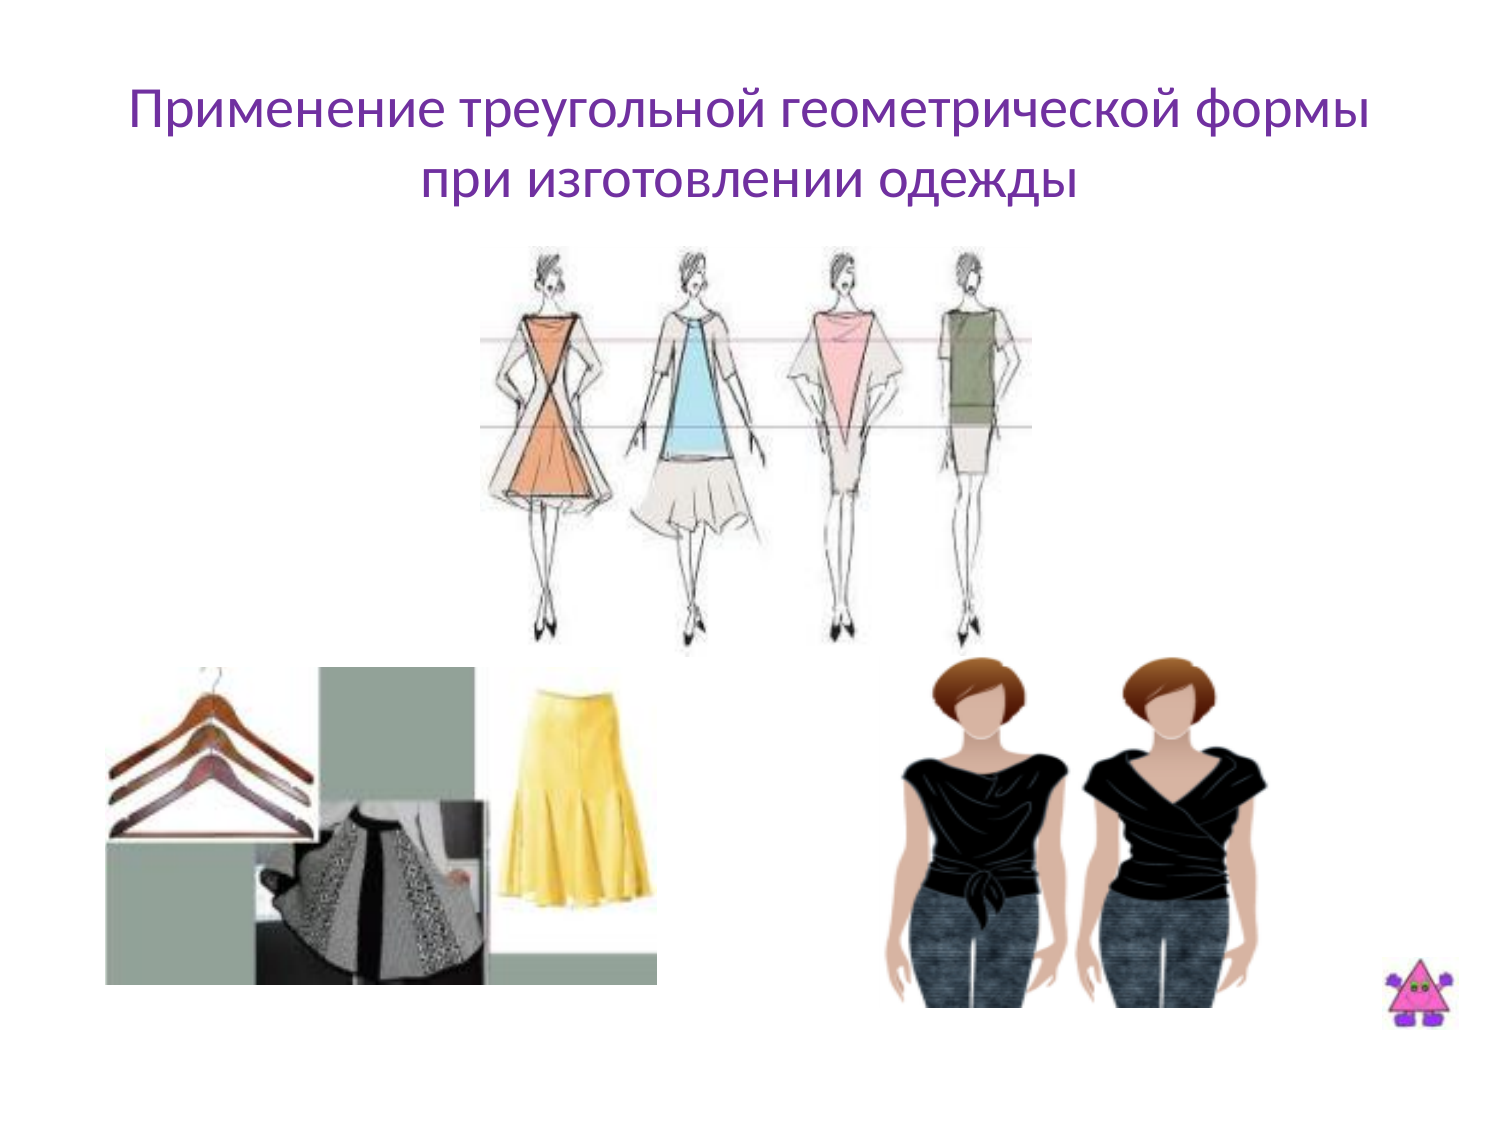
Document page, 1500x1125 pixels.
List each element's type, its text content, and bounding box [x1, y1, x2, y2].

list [480, 245, 1032, 657]
picture [1382, 957, 1459, 1030]
picture [105, 667, 657, 985]
picture [878, 656, 1278, 1009]
title Применение треугольной геометрической формы при изготовлении одежды [75, 45, 1425, 233]
